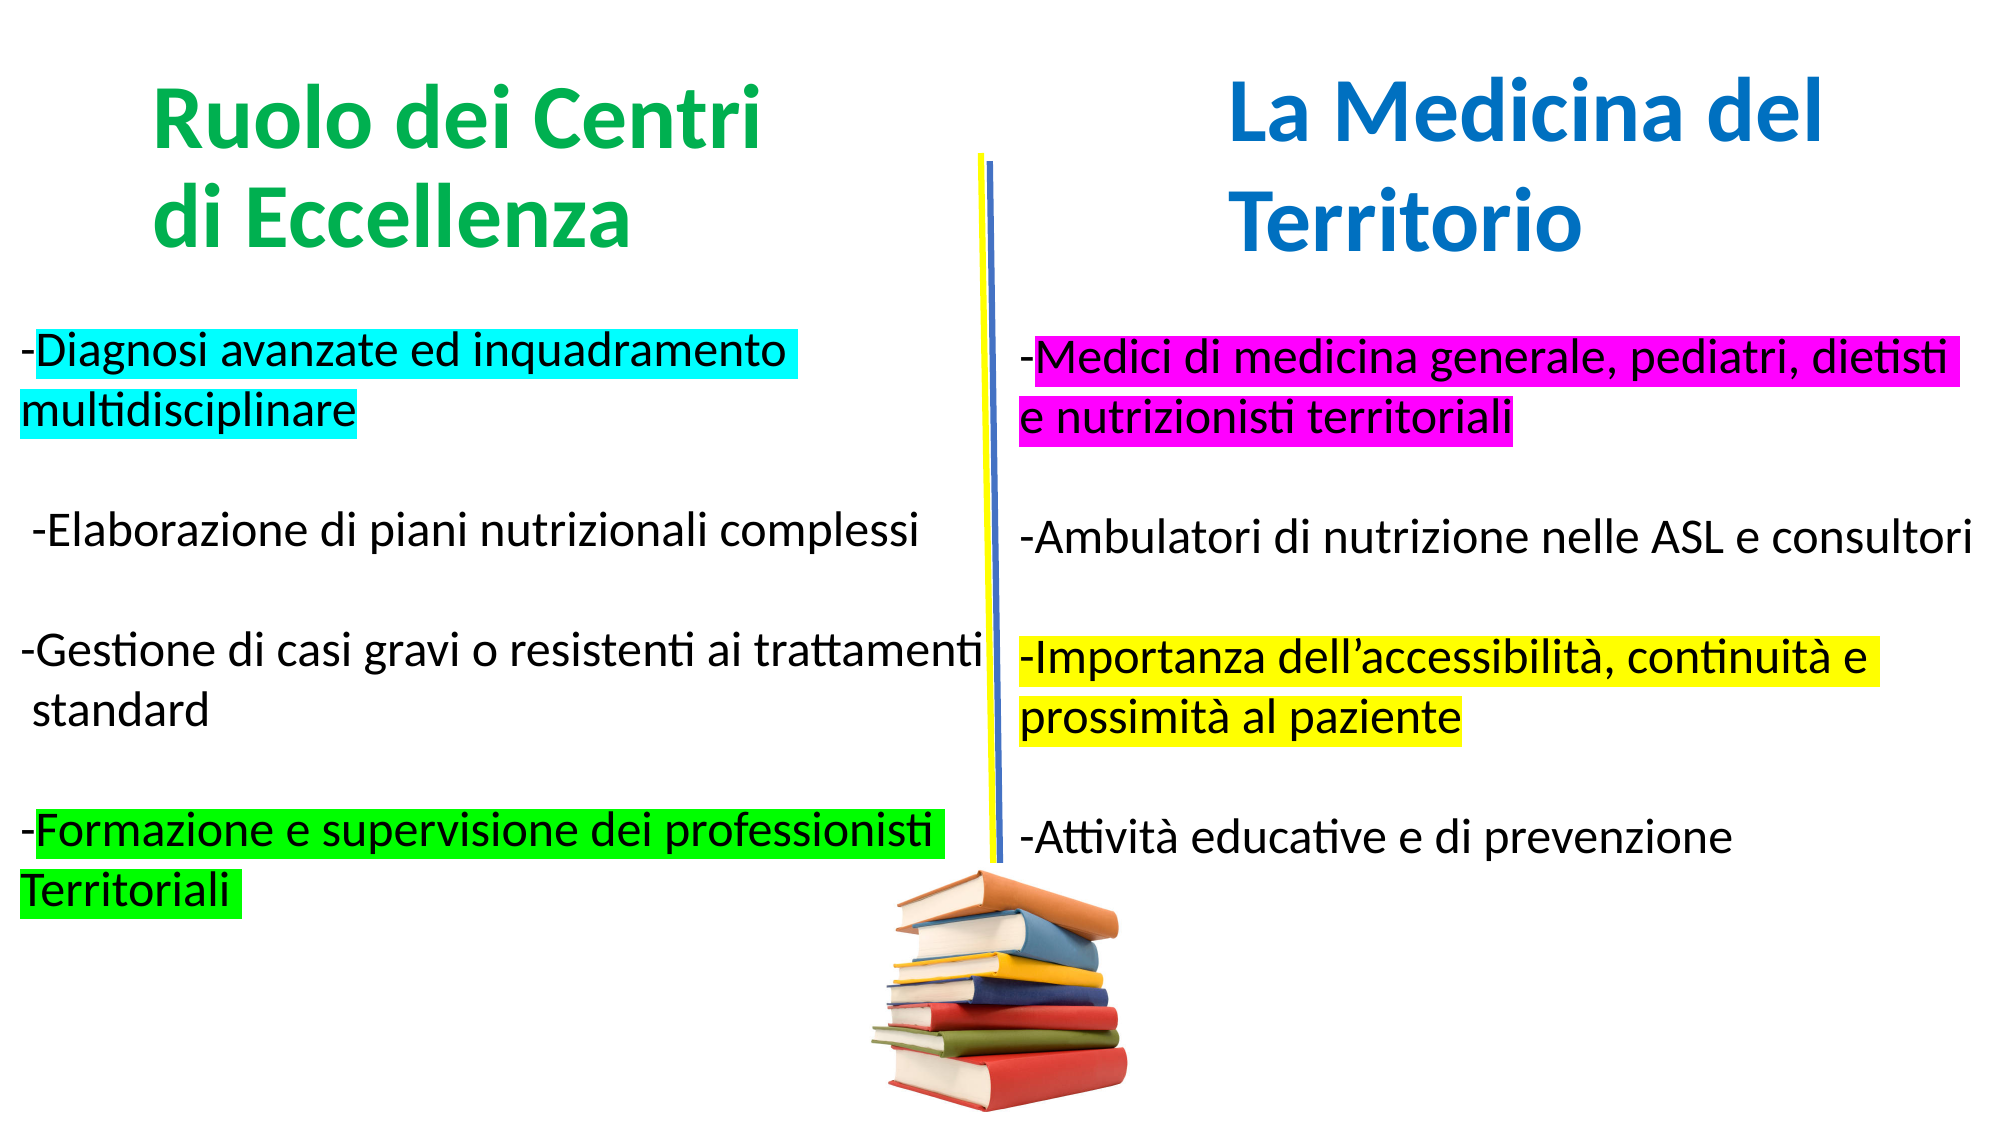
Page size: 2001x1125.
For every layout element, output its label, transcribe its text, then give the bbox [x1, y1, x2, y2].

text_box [997, 161, 1003, 863]
text_box La Medicina del Territorio [1213, 42, 1862, 277]
picture [849, 863, 1156, 1125]
text_box -Diagnosi avanzate ed inquadramento multidisciplinare -Elaborazione di piani nutrizionali complessi -Gestione di casi gravi o resistenti ai trattamenti standard -Formazione e supervisione dei professionisti Territoriali [5, 309, 980, 925]
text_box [980, 152, 997, 863]
title Ruolo dei Centri di Eccellenza [137, 59, 790, 278]
text_box -Medici di medicina generale, pediatri, dietisti e nutrizionisti territoriali -Ambulatori di nutrizione nelle ASL e consultori -Importanza dell’accessibilità, continuità e prossimità al paziente -Attività educative e di prevenzione [1004, 316, 1990, 872]
